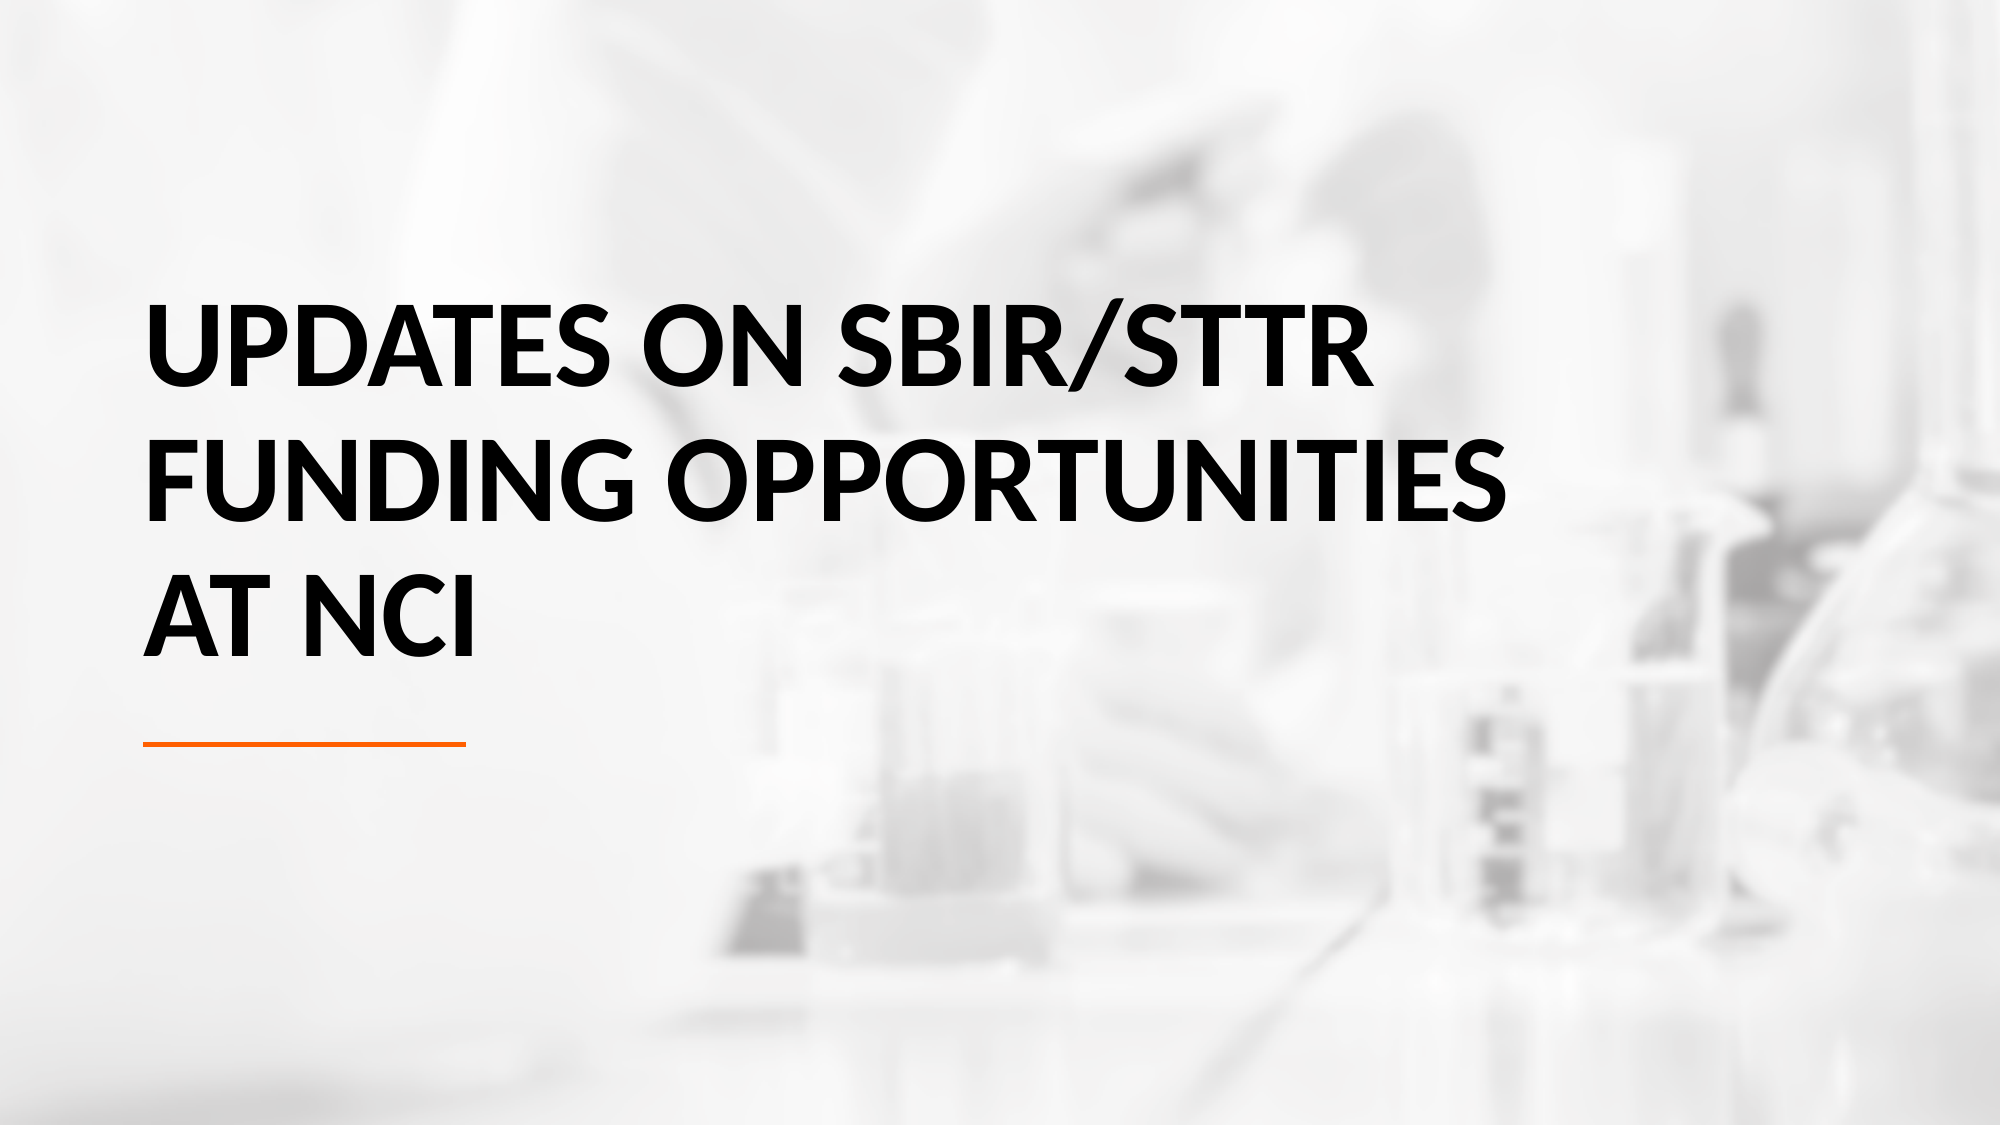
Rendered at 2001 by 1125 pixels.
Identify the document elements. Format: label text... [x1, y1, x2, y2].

picture [0, 0, 2000, 1125]
title UPDATES ON SBIR/STTR FUNDING OPPORTUNITIES AT NCI [143, 278, 1646, 659]
